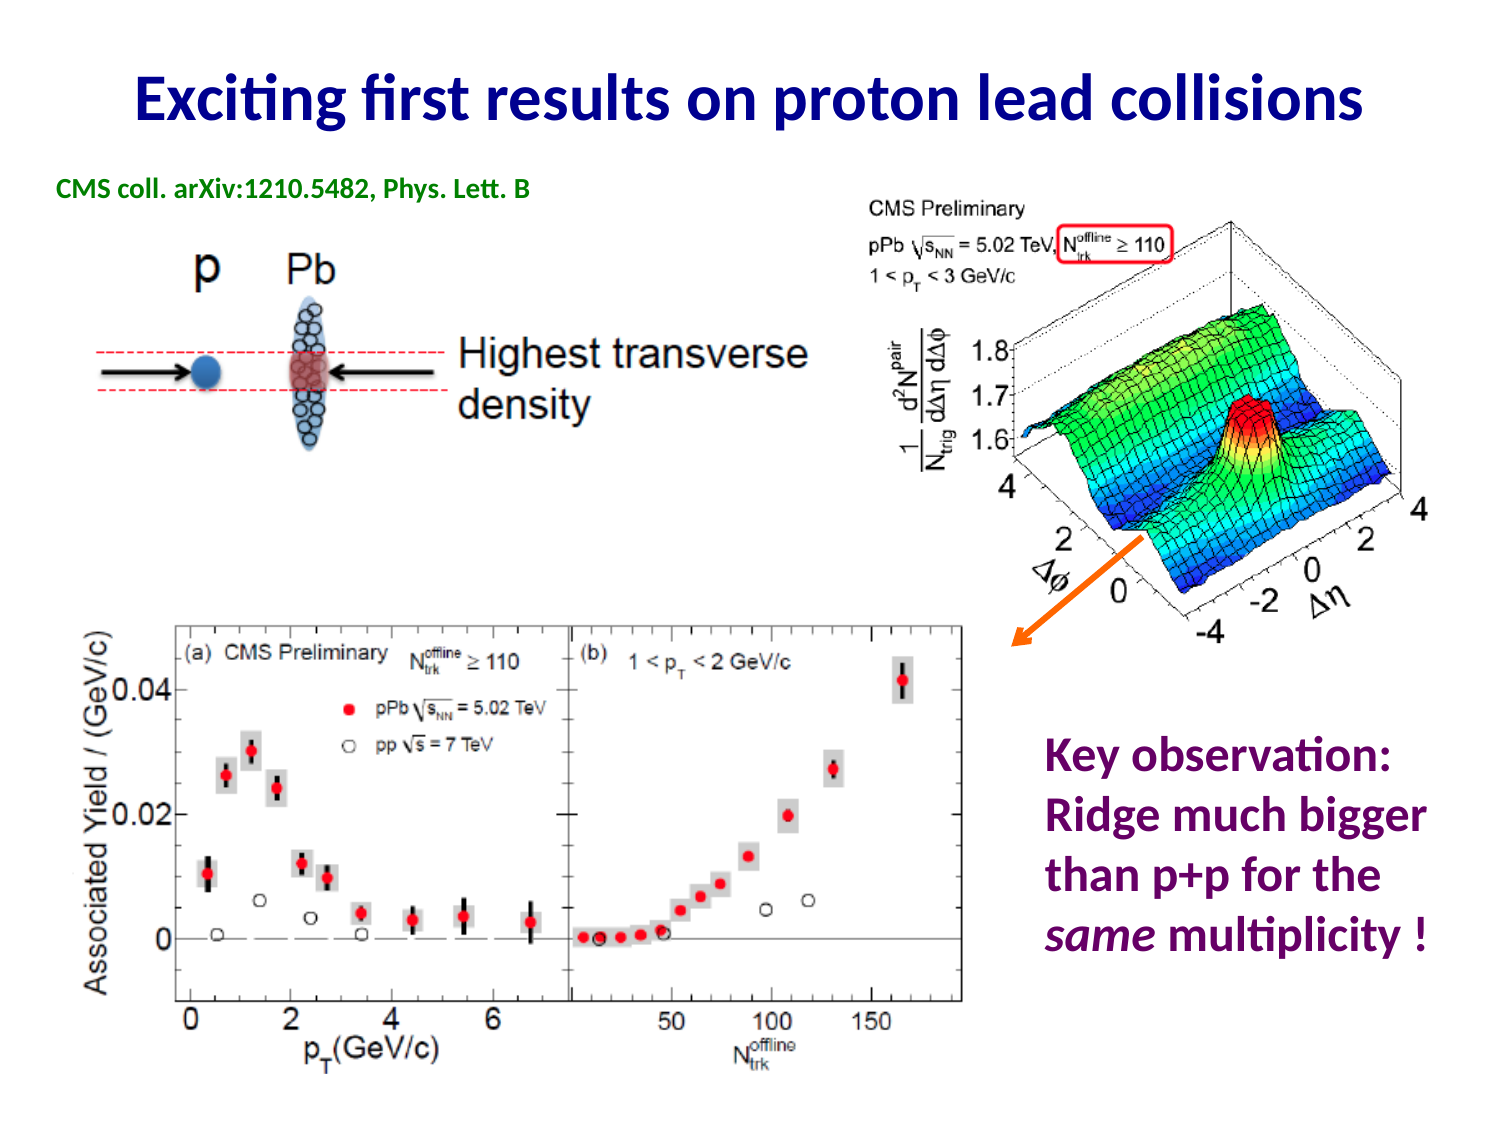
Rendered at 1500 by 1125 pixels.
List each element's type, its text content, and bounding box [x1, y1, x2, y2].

text_box CMS coll. arXiv:1210.5482, Phys. Lett. B [41, 162, 546, 212]
text_box Key observation: Ridge much bigger than p+p for the same multiplicity ! [1030, 713, 1454, 969]
picture [72, 245, 819, 457]
picture [72, 187, 1450, 1075]
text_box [1010, 536, 1143, 647]
title Exciting first results on proton lead collisions [0, 0, 1500, 188]
